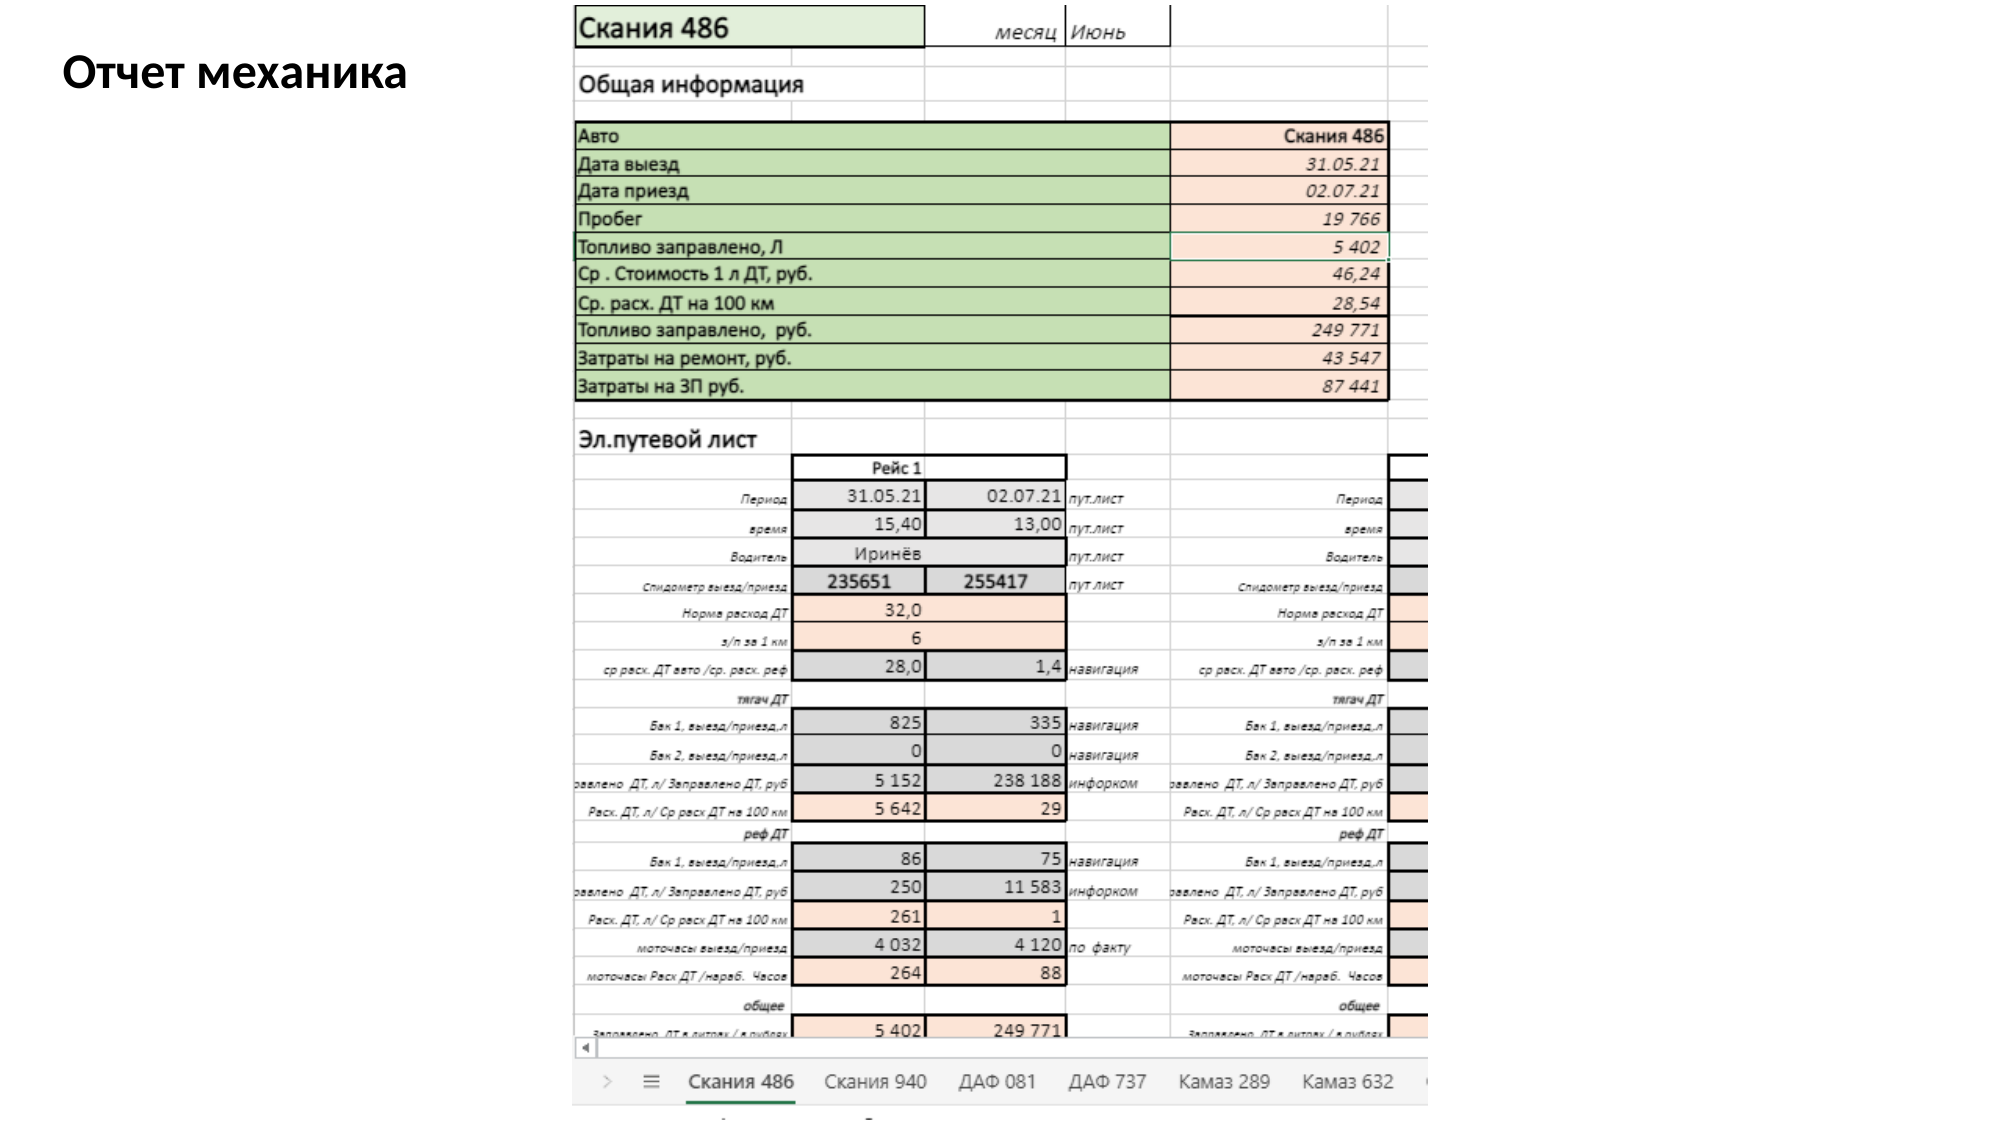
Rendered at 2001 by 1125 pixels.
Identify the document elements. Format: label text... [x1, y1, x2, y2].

picture [572, 5, 1428, 1120]
text_box Отчет механика [47, 31, 424, 106]
